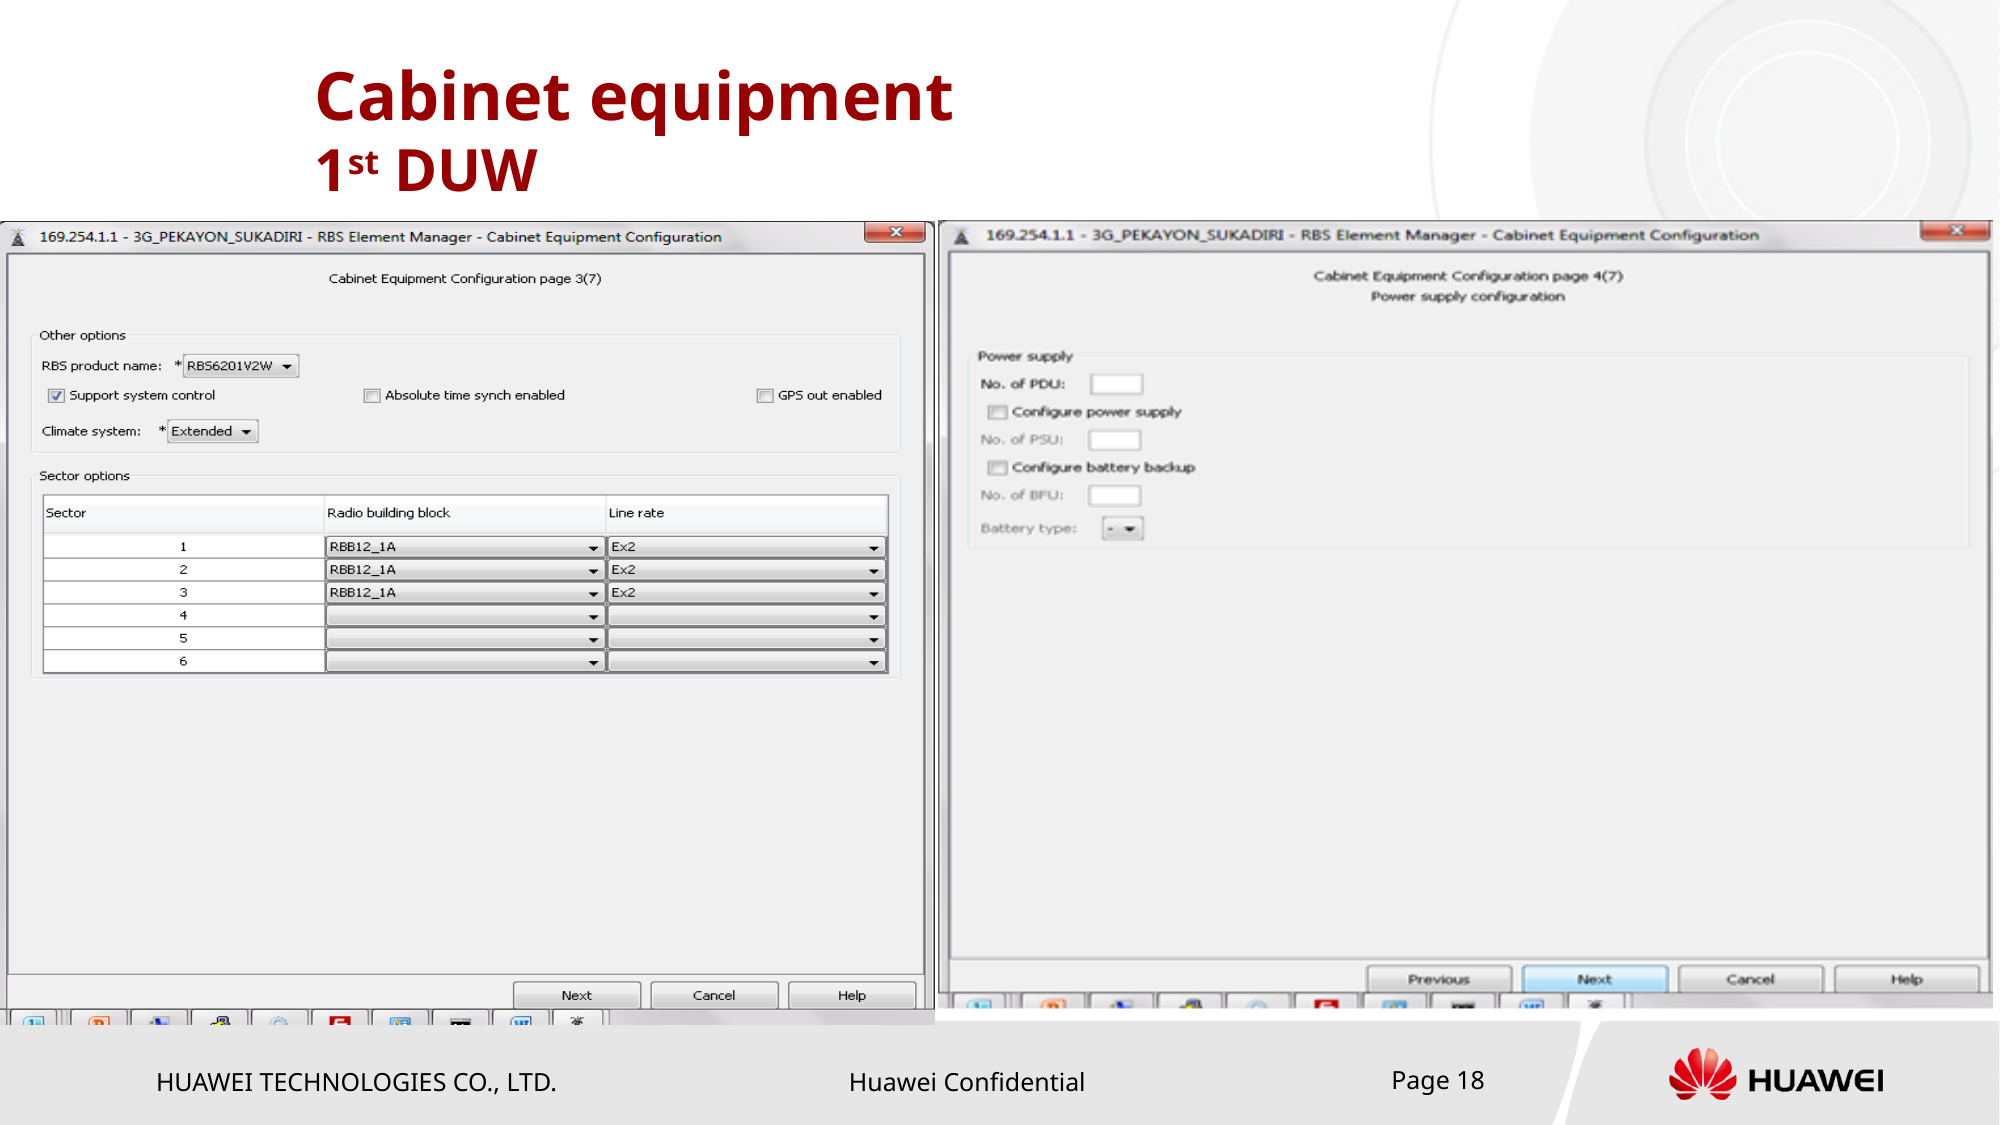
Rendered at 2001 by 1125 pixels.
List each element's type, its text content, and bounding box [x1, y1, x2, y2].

picture [0, 0, 2000, 1125]
title Cabinet equipment 1st DUW [314, 39, 1544, 218]
